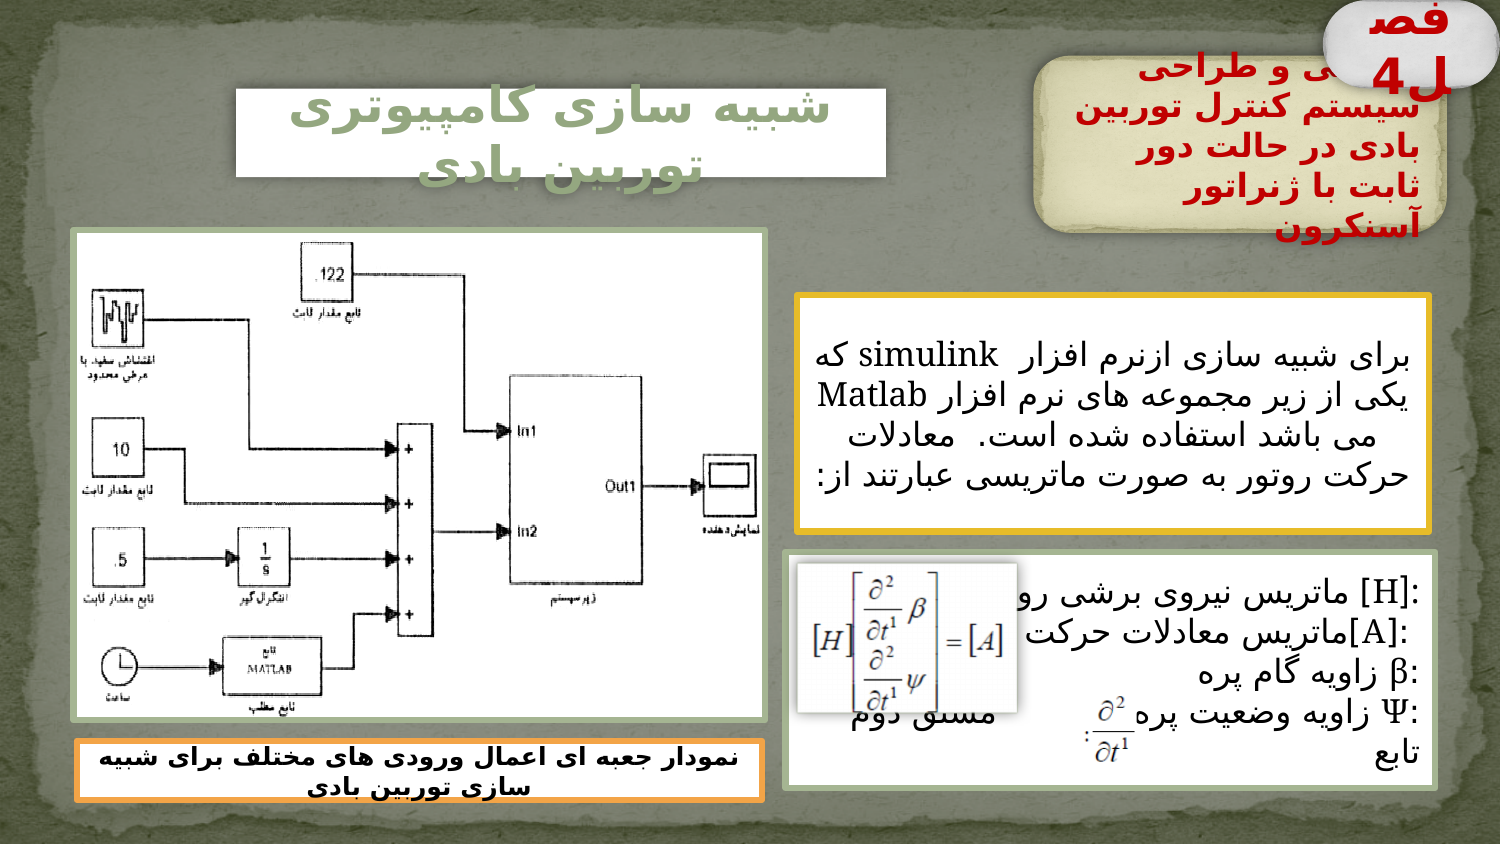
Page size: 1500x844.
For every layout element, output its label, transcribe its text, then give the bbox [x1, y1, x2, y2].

text_box فصل4 [1322, 0, 1500, 89]
text_box نمودار جعبه ای اعمال ورودی های مختلف برای شبیه سازی توربین بادی [74, 738, 765, 803]
text_box :[H] ماتریس نیروی برشی روتور :[A]ماتریس معادلات حرکت روتور :β زاویه گام پره :Ψ زاویه وضعیت پره مشتق دوم تابع [782, 549, 1438, 791]
text_box شبیه سازی کامپیوتری توربین بادی [236, 88, 886, 178]
picture [1079, 693, 1135, 765]
text_box بررسی و طراحی سیستم کنترل توربین بادی در حالت دور ثابت با ژنراتور آسنکرون [1033, 55, 1447, 233]
text_box برای شبیه سازی ازنرم افزار simulink که یکی از زیر مجموعه های نرم افزار Matlab می باشد استفاده شده است. معادلات حرکت روتور به صورت ماتریسی عبارتند از: [794, 292, 1432, 535]
picture [799, 565, 1014, 711]
picture [78, 234, 761, 718]
